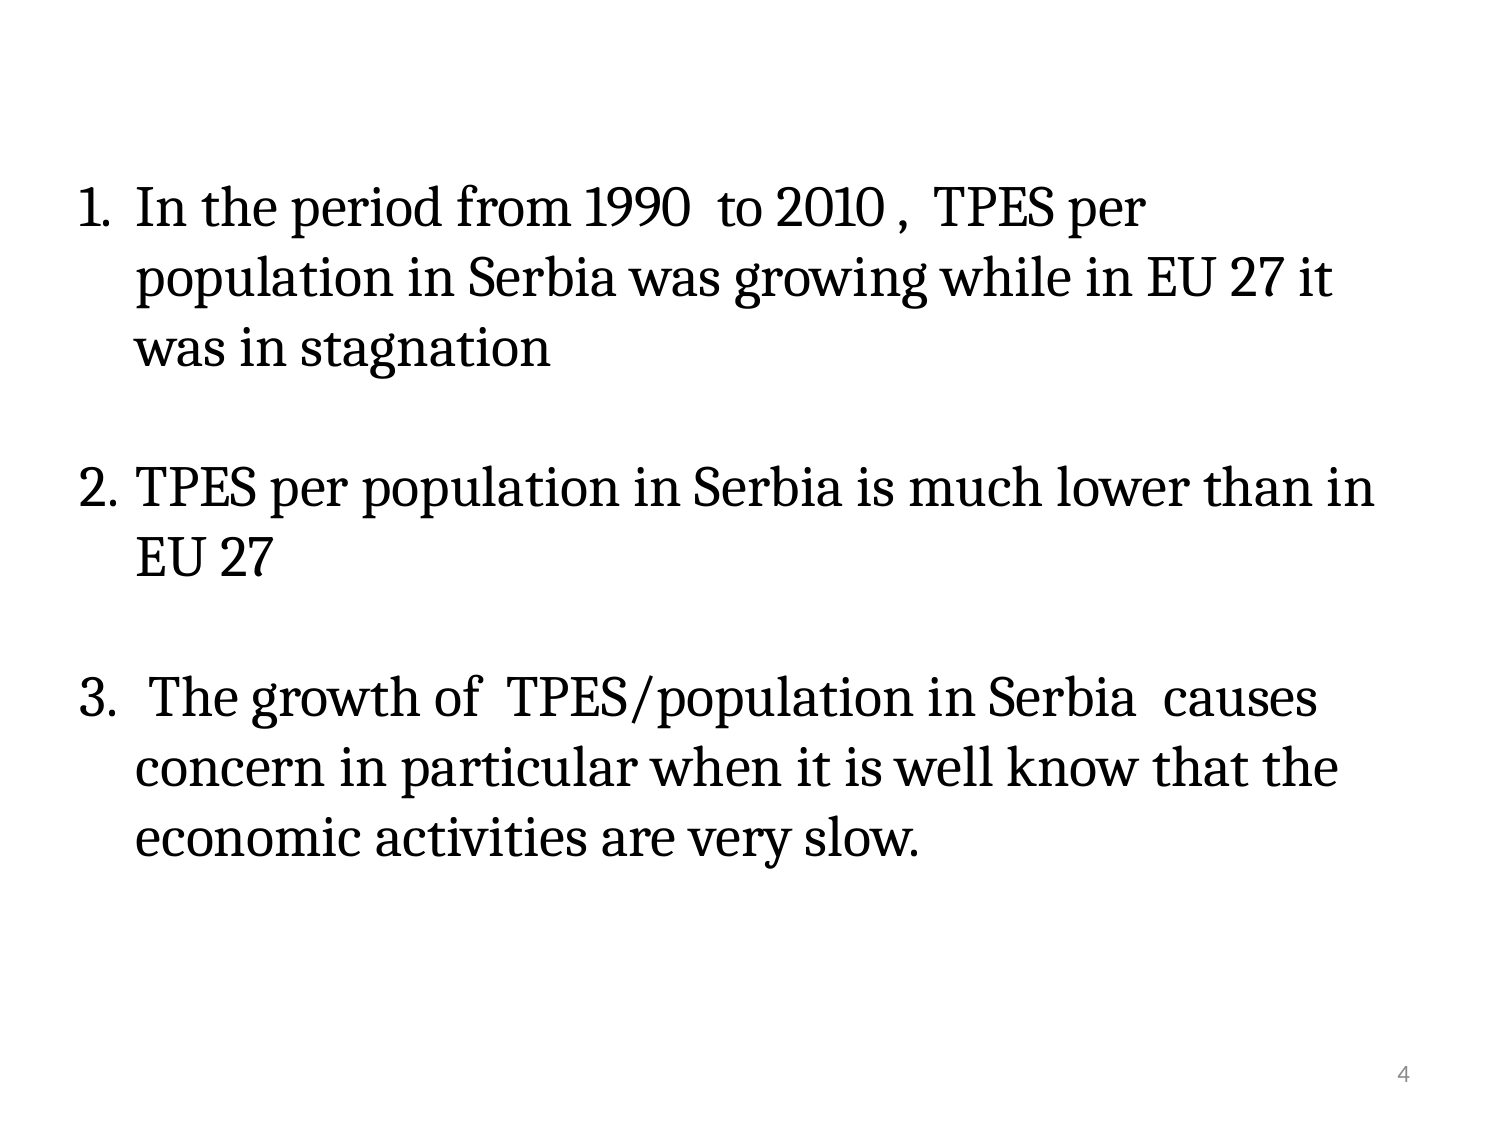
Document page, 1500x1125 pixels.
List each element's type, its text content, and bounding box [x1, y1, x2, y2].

slide_number 4 [1074, 1042, 1425, 1103]
text_box In the period from 1990 to 2010 , TPES per population in Serbia was growing while in EU 27 it was in stagnation TPES per population in Serbia is much lower than in EU 27 The growth of TPES/population in Serbia causes concern in particular when it is well know that the economic activities are very slow. [64, 160, 1424, 1086]
